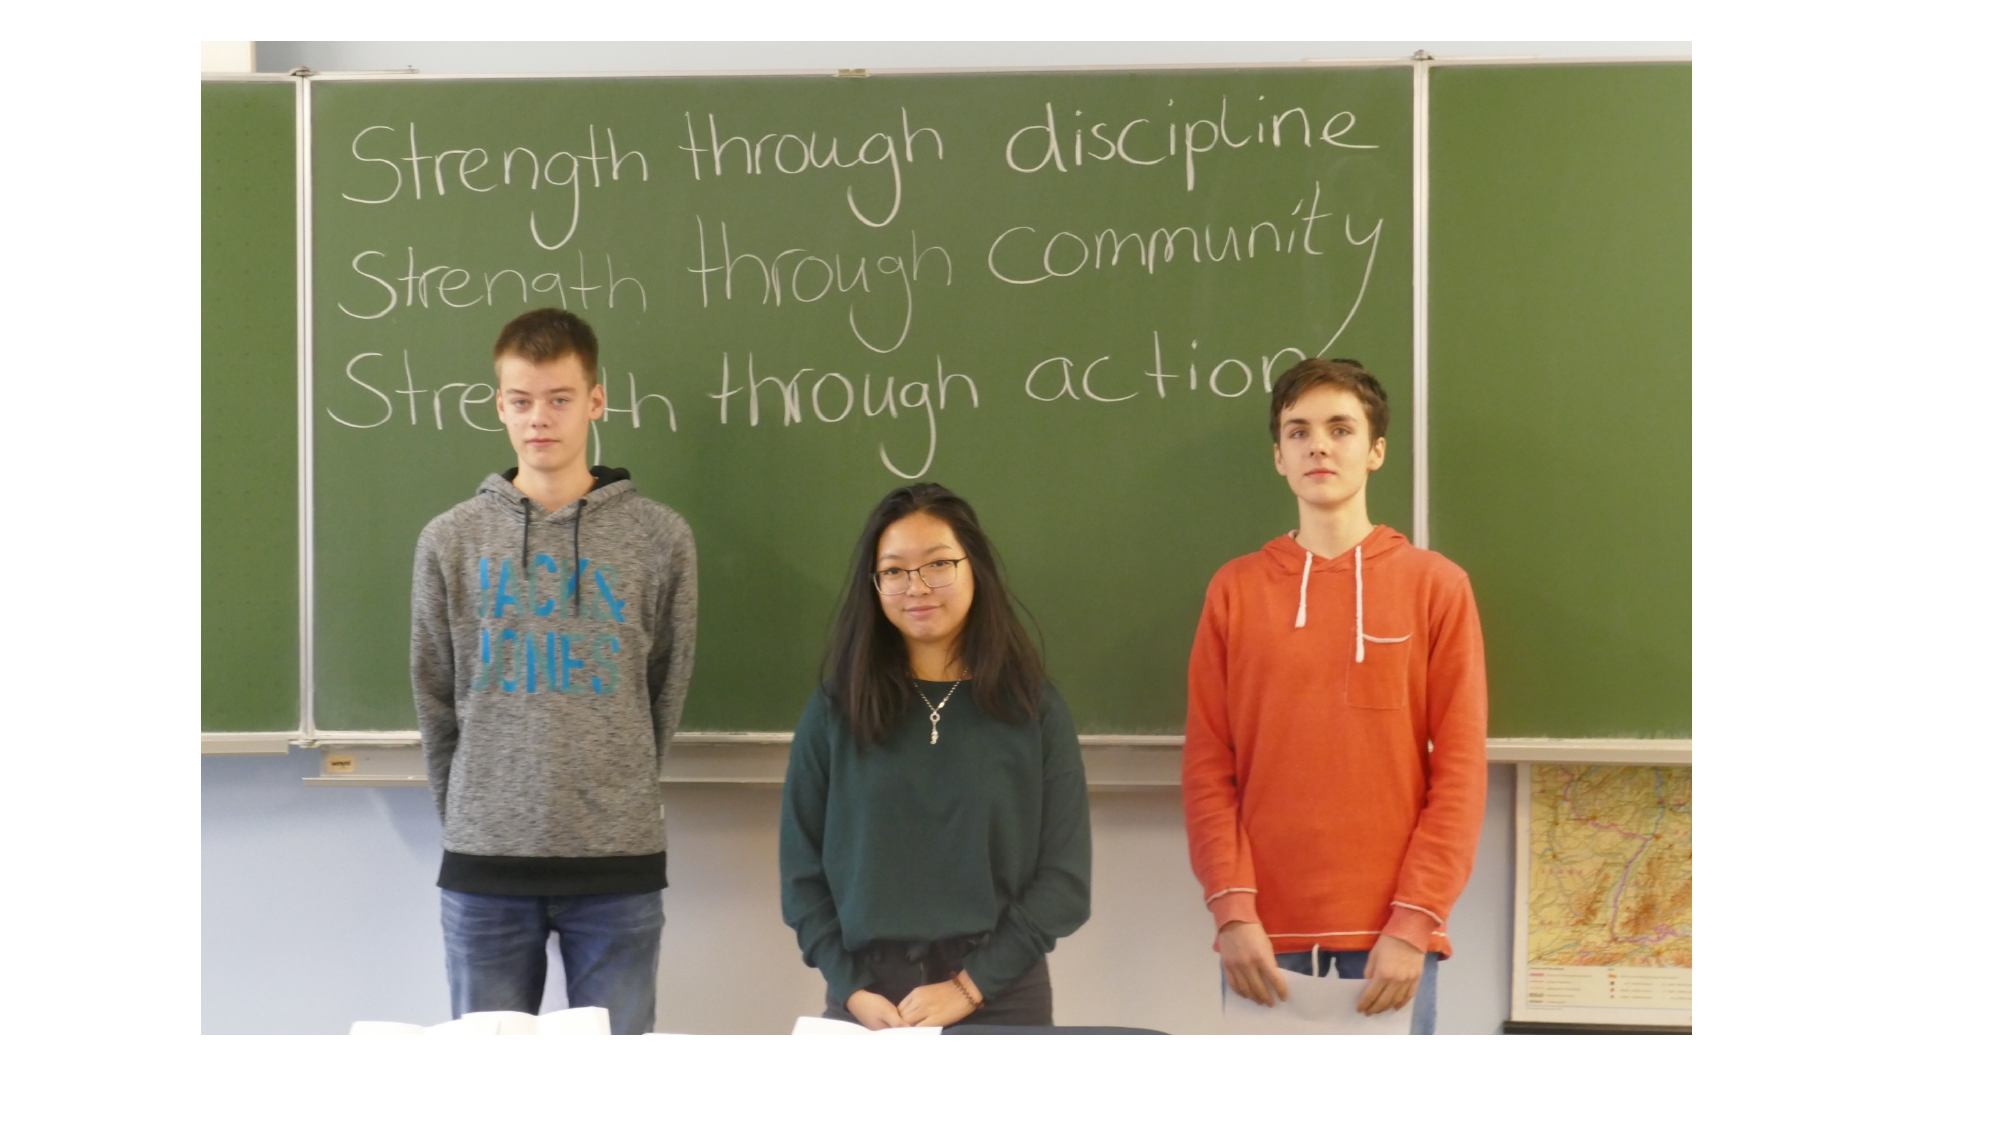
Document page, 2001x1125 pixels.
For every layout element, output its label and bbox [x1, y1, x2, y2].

picture [137, 41, 1863, 1035]
